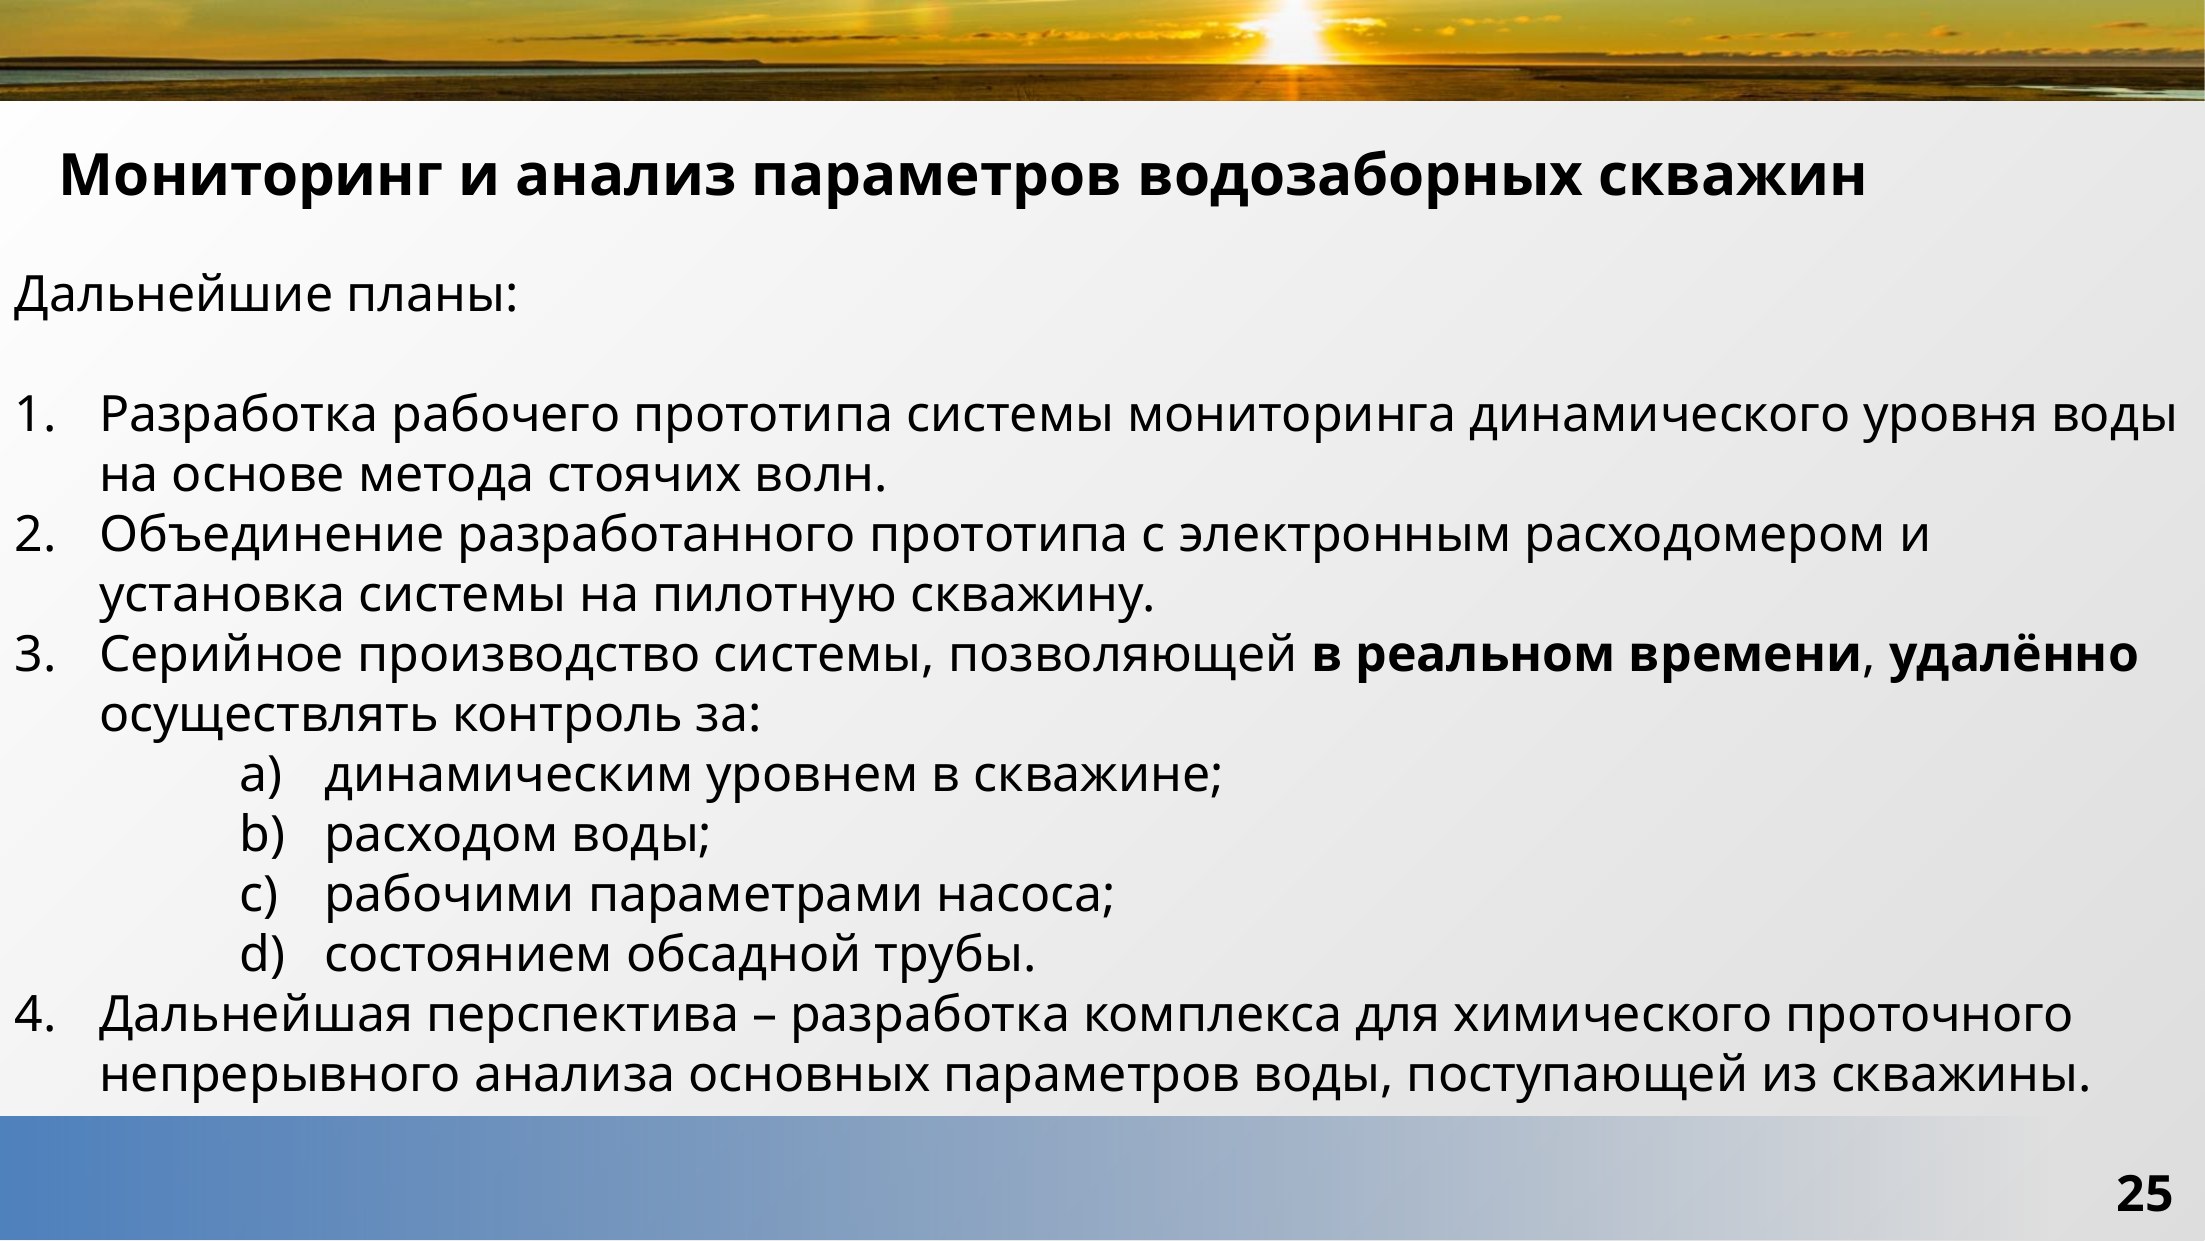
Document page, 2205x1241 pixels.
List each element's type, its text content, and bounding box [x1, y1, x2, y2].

picture [0, 0, 2205, 101]
text_box Дальнейшие планы: Разработка рабочего прототипа системы мониторинга динамического уровня воды на основе метода стоячих волн. Объединение разработанного прототипа с электронным расходомером и установка системы на пилотную скважину. Серийное производство системы, позволяющей в реальном времени, удалённо осуществлять контроль за: динамическим уровнем в скважине; расходом воды; рабочими параметрами насоса; состоянием обсадной трубы. Дальнейшая перспектива – разработка комплекса для химического проточного непрерывного анализа основных параметров воды, поступающей из скважины. [0, 253, 2205, 1117]
title Мониторинг и анализ параметров водозаборных скважин [0, 103, 1930, 243]
